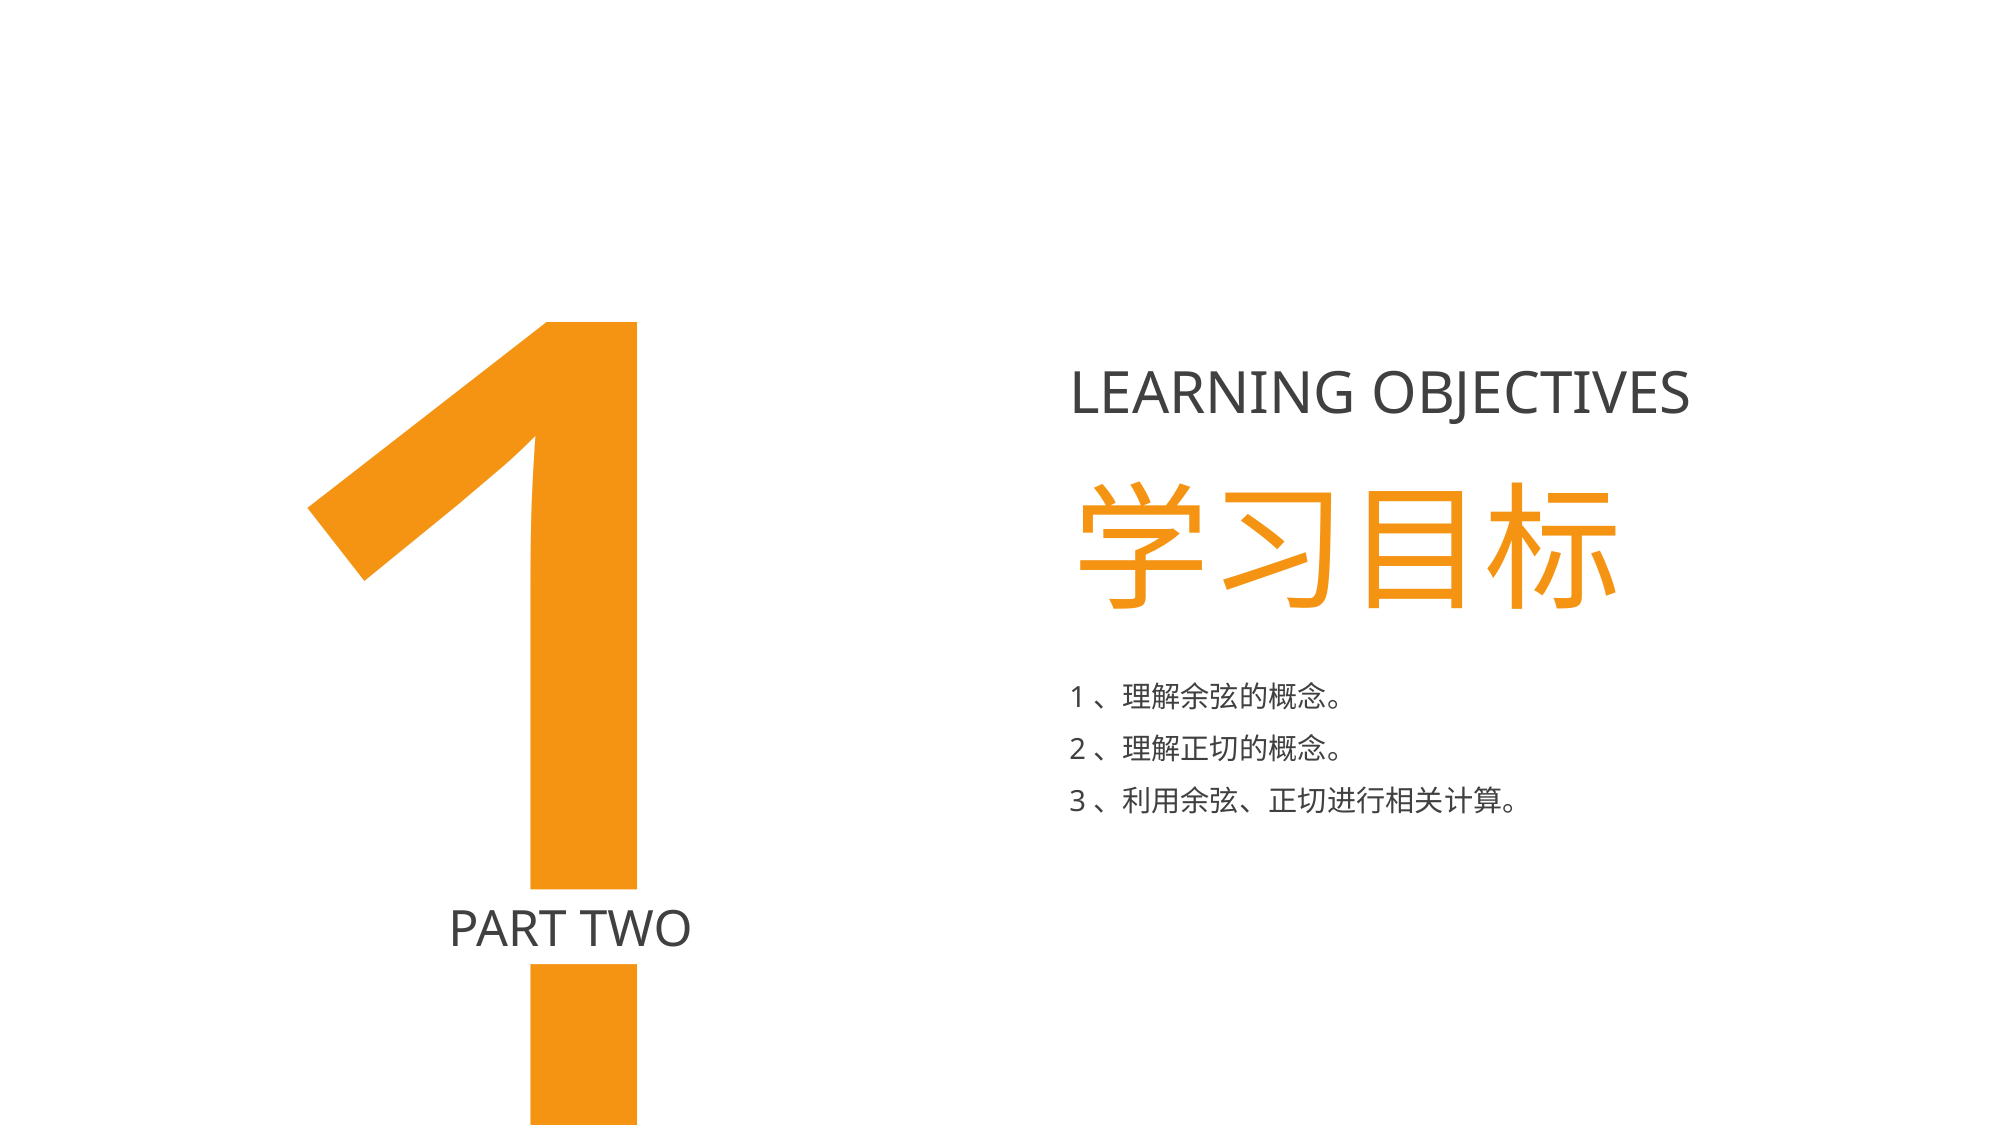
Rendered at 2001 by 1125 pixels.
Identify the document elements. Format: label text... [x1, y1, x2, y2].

text_box 1 [183, 0, 946, 1125]
text_box 1、理解余弦的概念。 2、理解正切的概念。 3、利用余弦、正切进行相关计算。 [1054, 652, 1844, 826]
text_box PART TWO [307, 889, 834, 965]
text_box 学习目标 [1057, 453, 1638, 634]
text_box LEARNING OBJECTIVES [1054, 347, 1844, 433]
